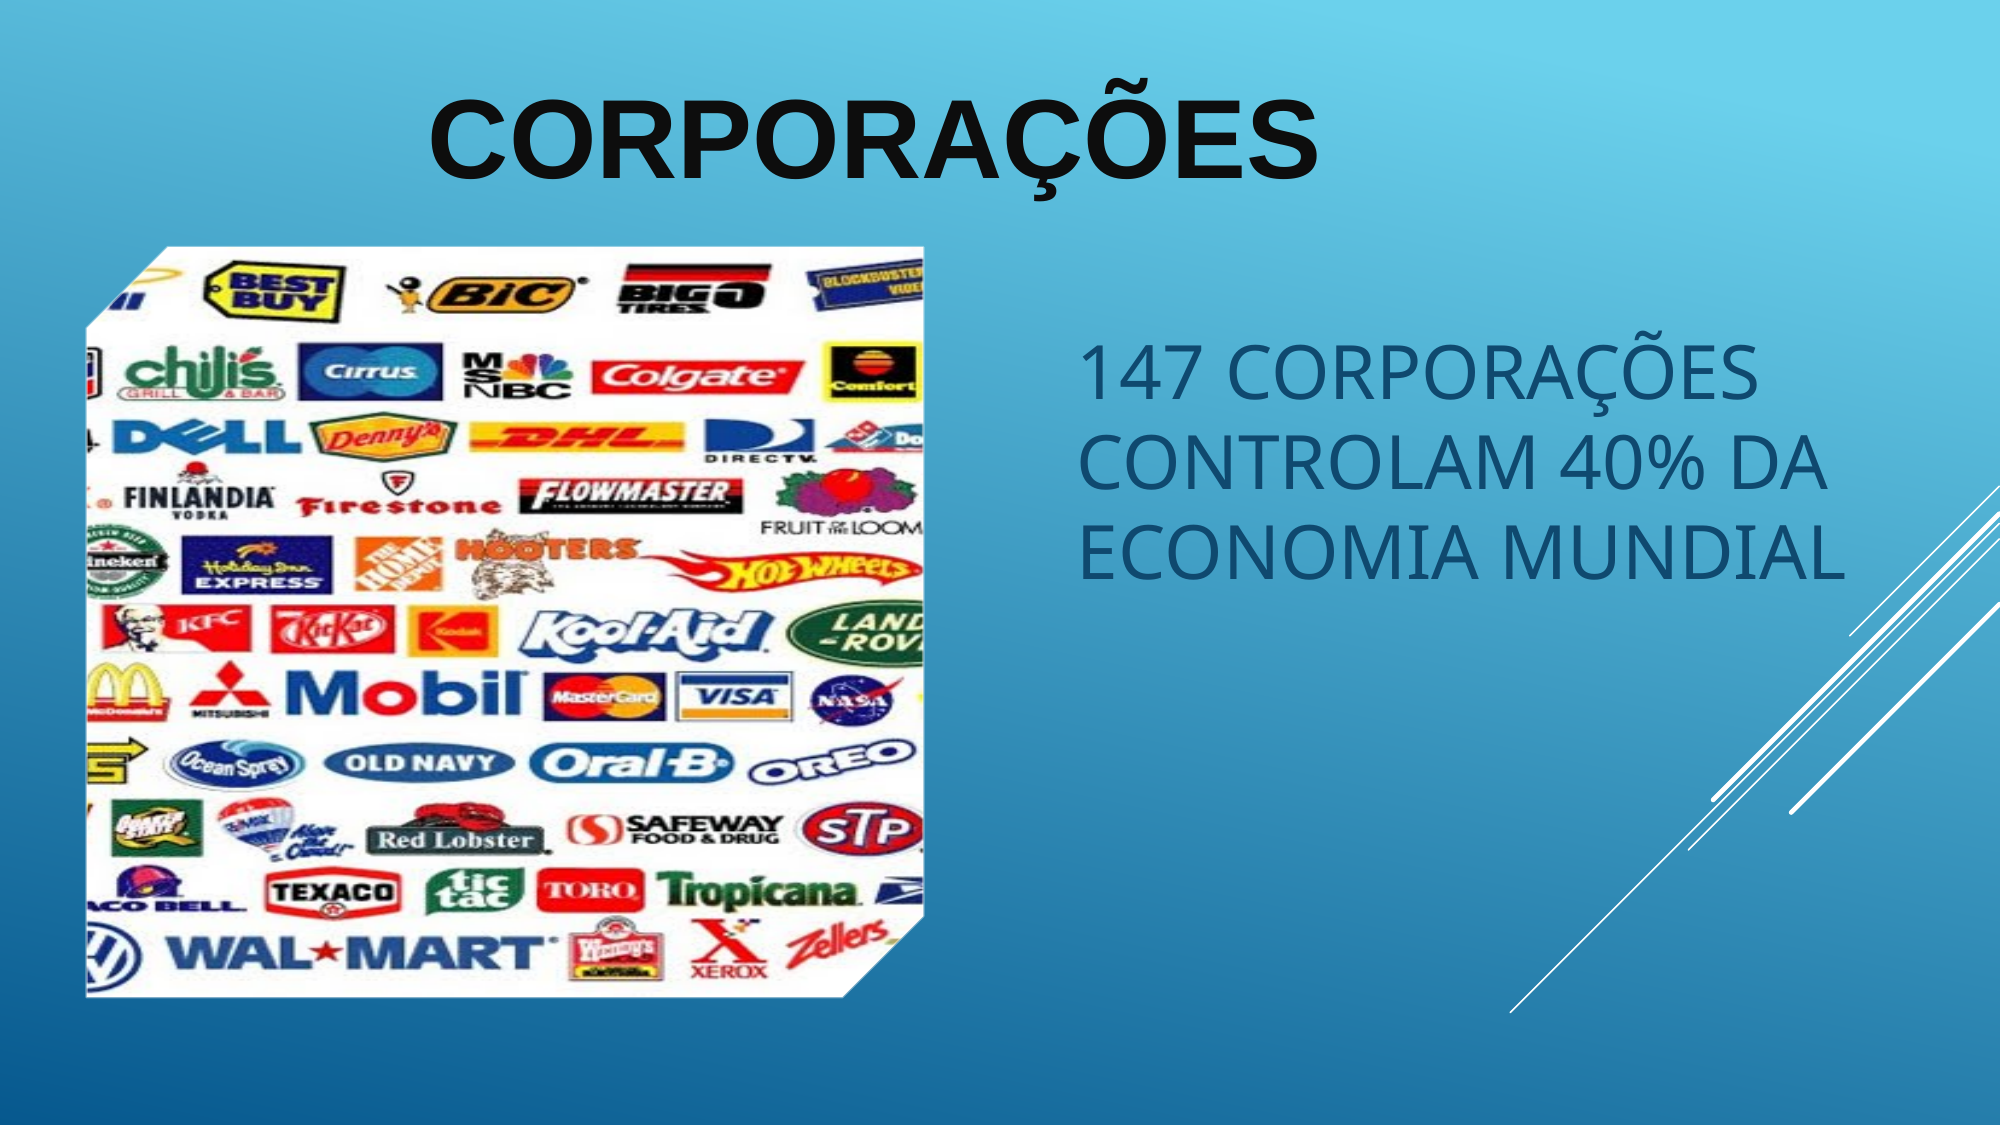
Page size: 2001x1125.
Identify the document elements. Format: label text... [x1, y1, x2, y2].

list 147 CORPORAÇÕES CONTROLAM 40% DA ECONOMIA MUNDIAL [1061, 316, 1882, 887]
picture [86, 246, 924, 998]
title CORPORAÇÕES [412, 21, 1401, 209]
